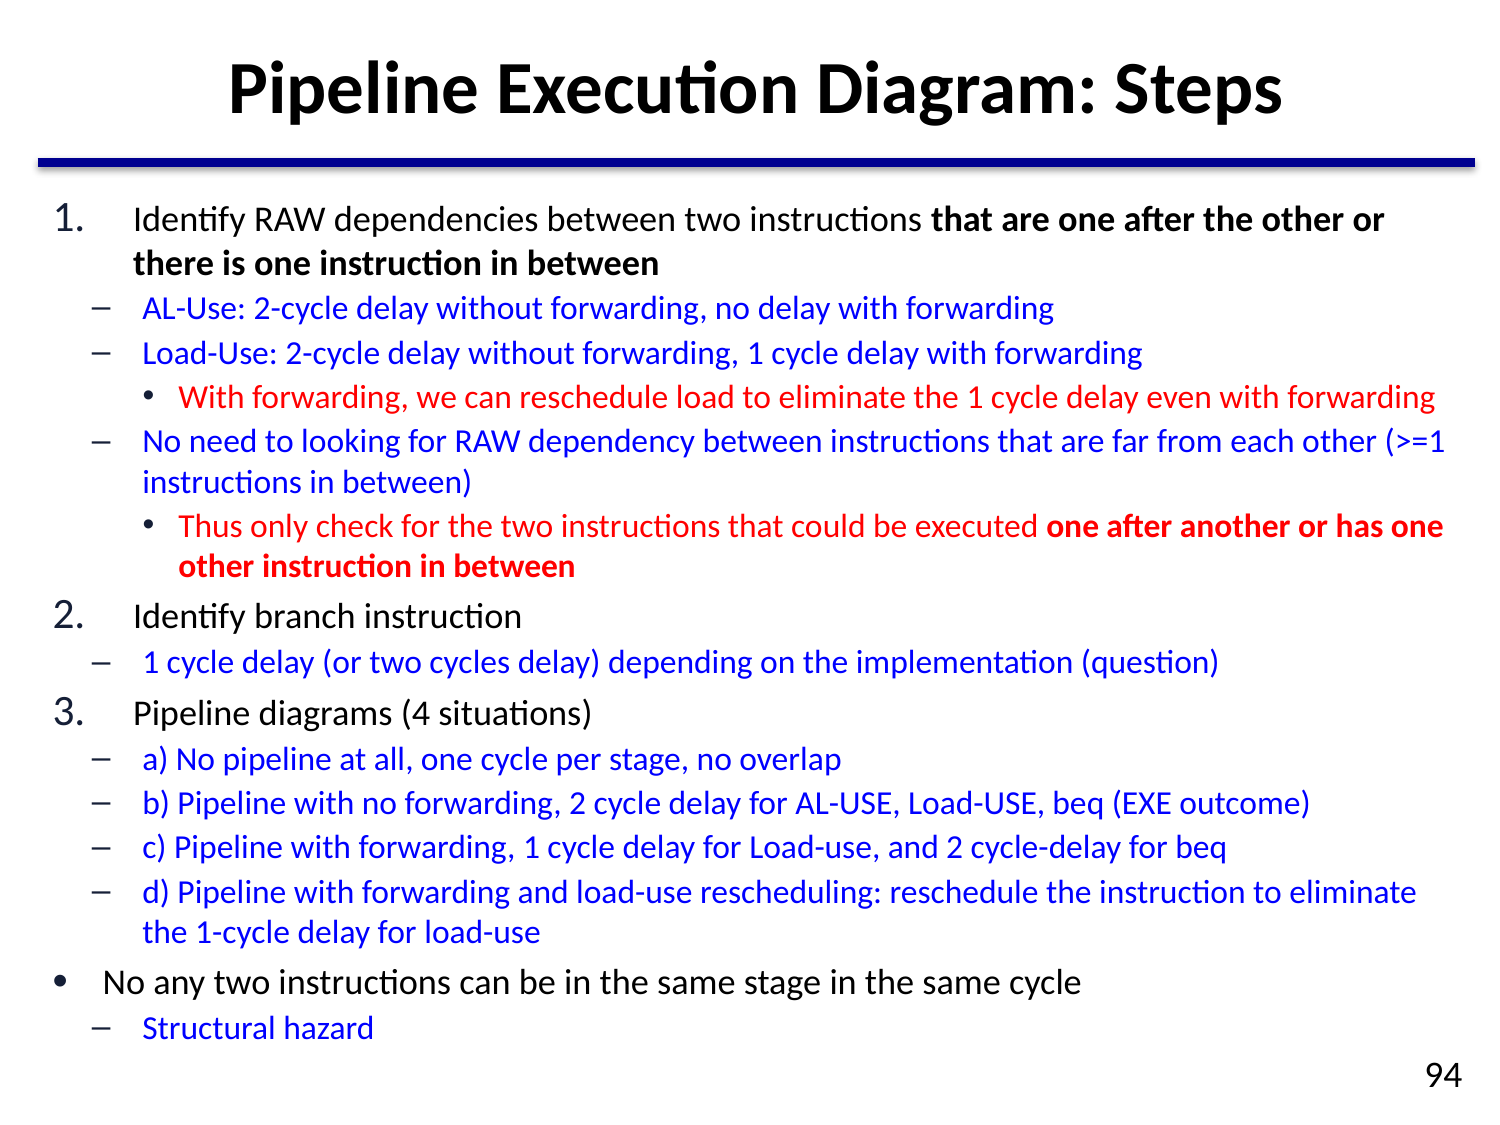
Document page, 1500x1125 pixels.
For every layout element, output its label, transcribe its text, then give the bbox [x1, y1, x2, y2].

slide_number 94 [1127, 1042, 1478, 1103]
list Identify RAW dependencies between two instructions that are one after the other or there is one instruction in between AL-Use: 2-cycle delay without forwarding, no delay with forwarding Load-Use: 2-cycle delay without forwarding, 1 cycle delay with forwarding With forwarding, we can reschedule load to eliminate the 1 cycle delay even with forwarding No need to looking for RAW dependency between instructions that are far from each other (>=1 instructions in between) Thus only check for the two instructions that could be executed one after another or has one other instruction in between Identify branch instruction 1 cycle delay (or two cycles delay) depending on the implementation (question) Pipeline diagrams (4 situations) a) No pipeline at all, one cycle per stage, no overlap b) Pipeline with no forwarding, 2 cycle delay for AL-USE, Load-USE, beq (EXE outcome) c) Pipeline with forwarding, 1 cycle delay for Load-use, and 2 cycle-delay for beq d) Pipeline with forwarding and load-use rescheduling: reschedule the instruction to eliminate the 1-cycle delay for load-use No any two instructions can be in the same stage in the same cycle Structural hazard [37, 187, 1475, 1063]
title Pipeline Execution Diagram: Steps [37, 24, 1475, 143]
